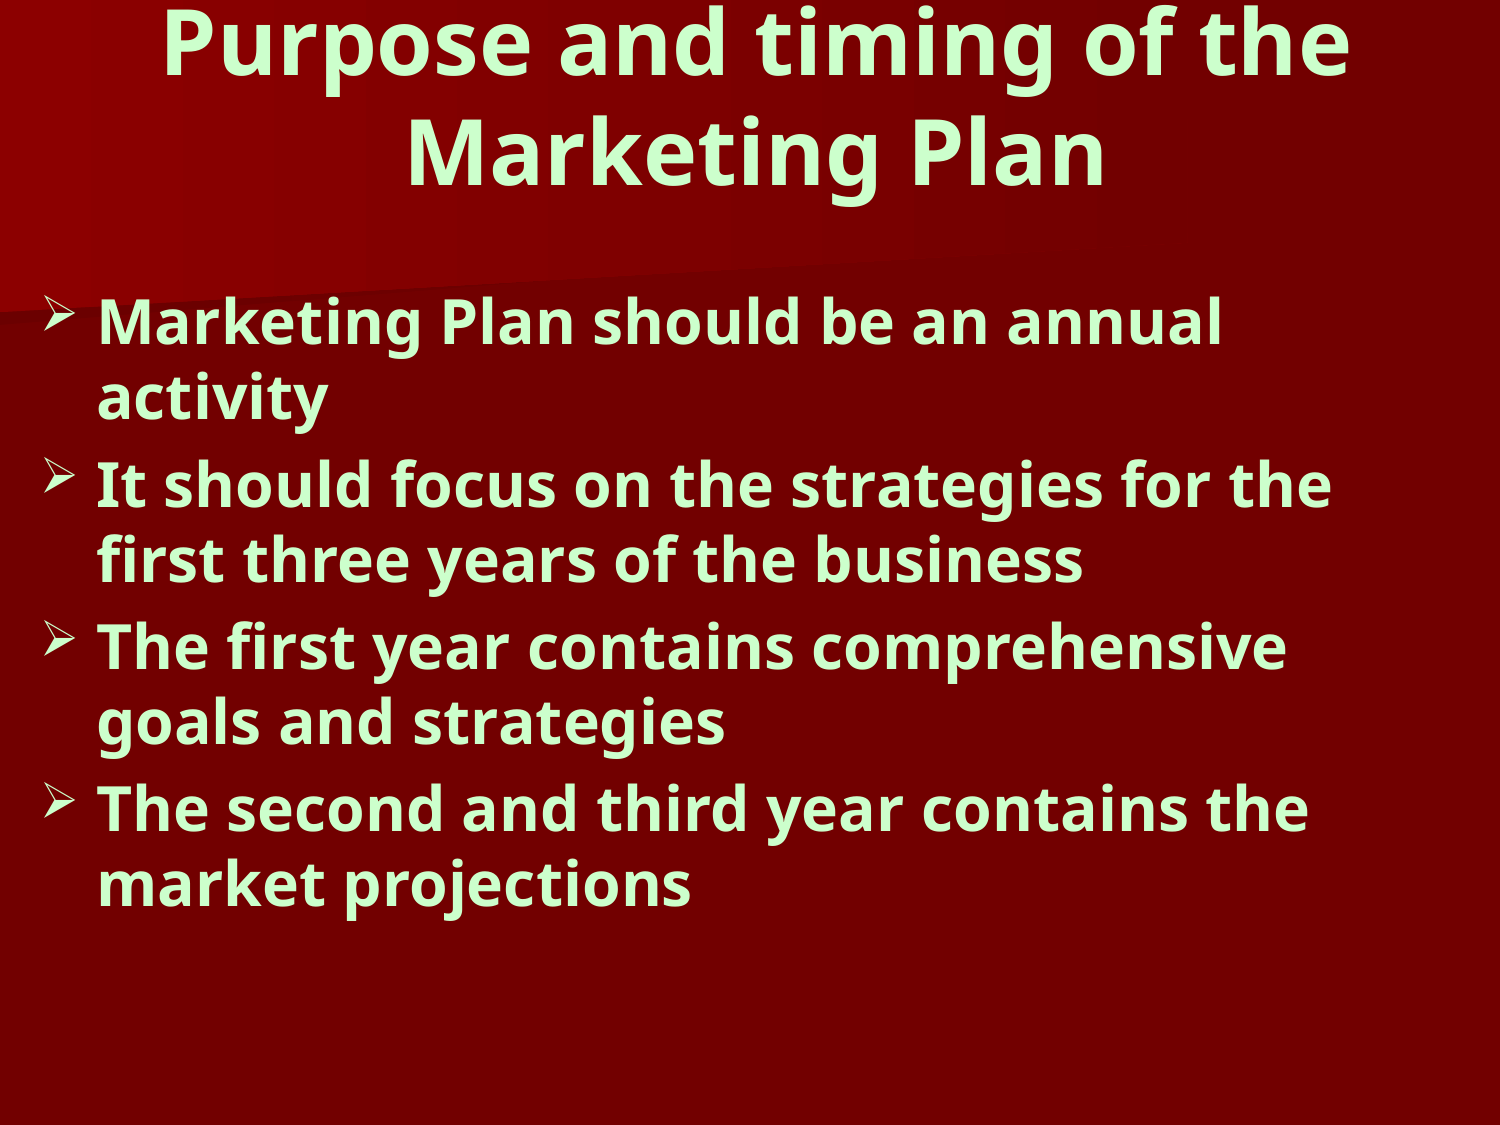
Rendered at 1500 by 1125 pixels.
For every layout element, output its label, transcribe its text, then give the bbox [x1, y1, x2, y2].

title Purpose and timing of the Marketing Plan [49, 24, 1463, 163]
list Marketing Plan should be an annual activity It should focus on the strategies for the first three years of the business The first year contains comprehensive goals and strategies The second and third year contains the market projections [24, 274, 1351, 1088]
